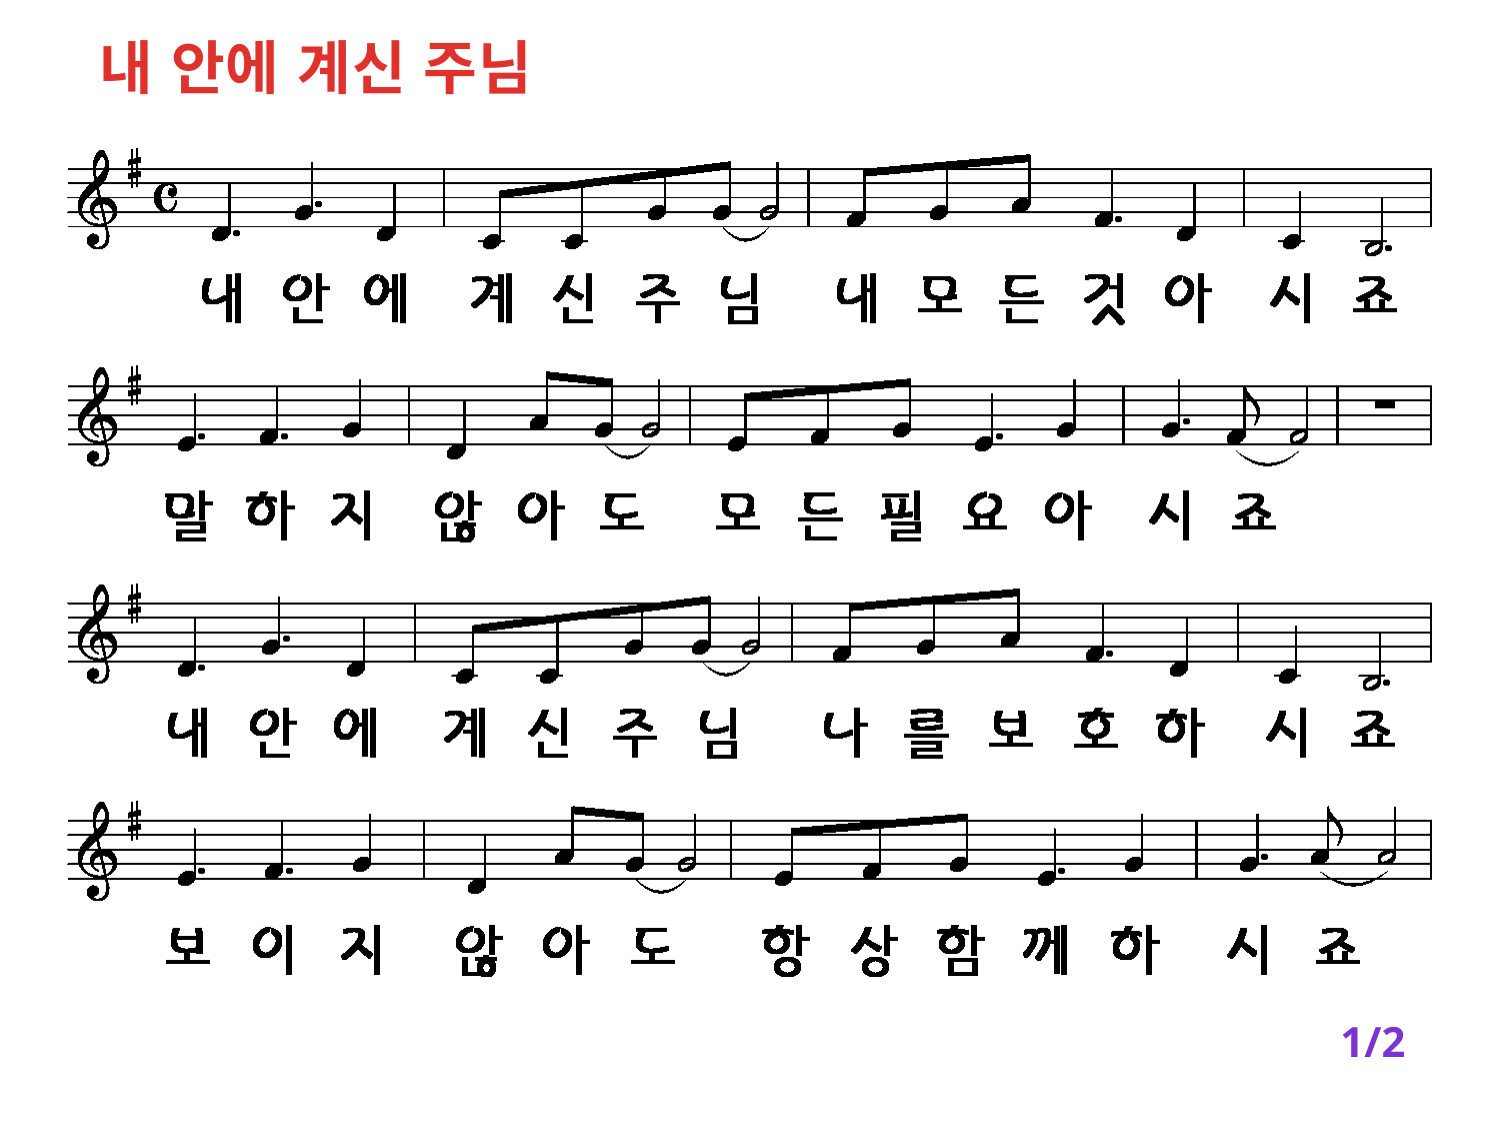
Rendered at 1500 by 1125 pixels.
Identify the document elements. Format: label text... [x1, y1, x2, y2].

picture [28, 110, 1472, 1015]
text_box 내 안에 계신 주님 [84, 23, 548, 108]
text_box 1/2 [1325, 1023, 1421, 1073]
